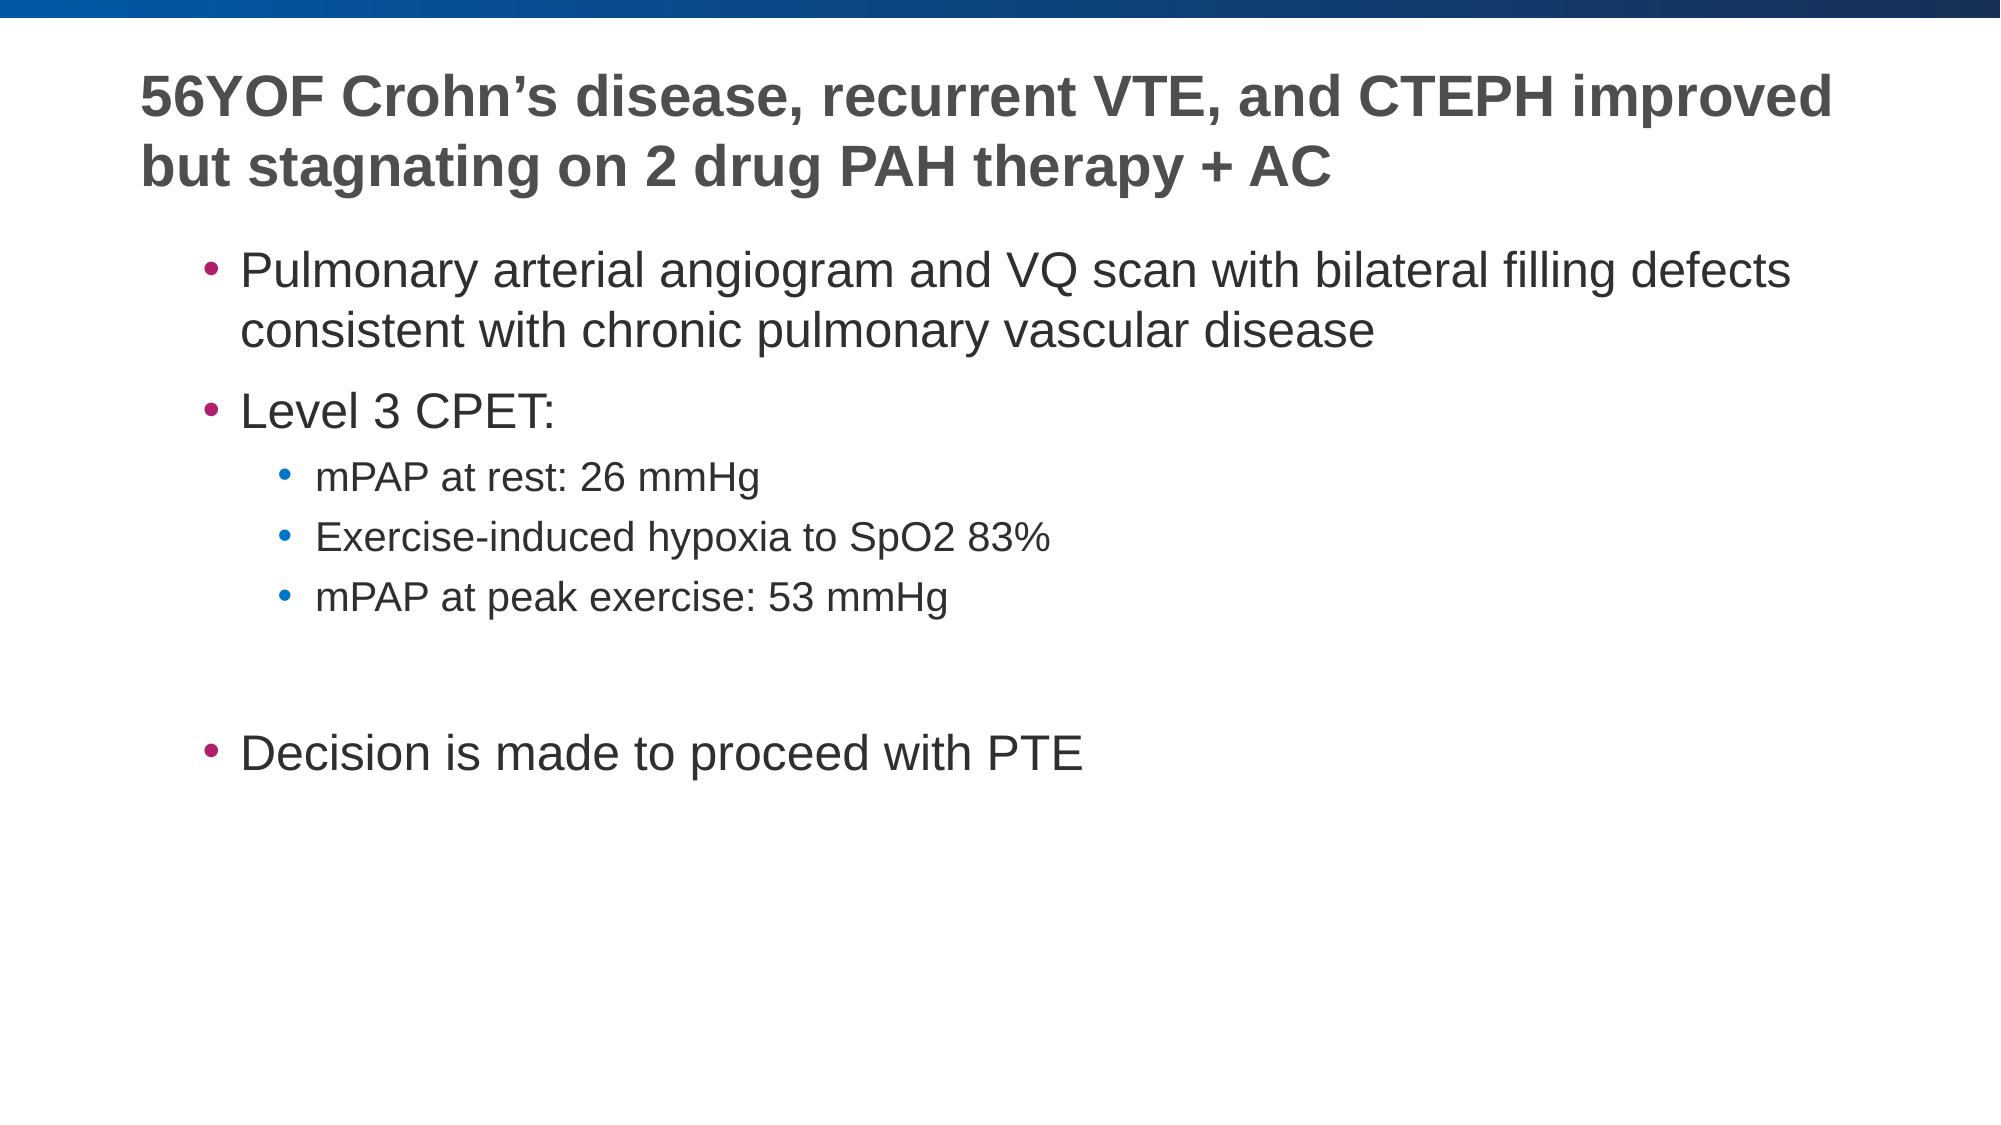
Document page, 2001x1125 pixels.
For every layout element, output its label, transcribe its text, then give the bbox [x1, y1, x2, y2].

title 56YOF Crohn’s disease, recurrent VTE, and CTEPH improved but stagnating on 2 drug PAH therapy + AC [125, 49, 1854, 277]
list Pulmonary arterial angiogram and VQ scan with bilateral filling defects consistent with chronic pulmonary vascular disease Level 3 CPET: mPAP at rest: 26 mmHg Exercise-induced hypoxia to SpO2 83% mPAP at peak exercise: 53 mmHg Decision is made to proceed with PTE [187, 230, 1813, 1125]
